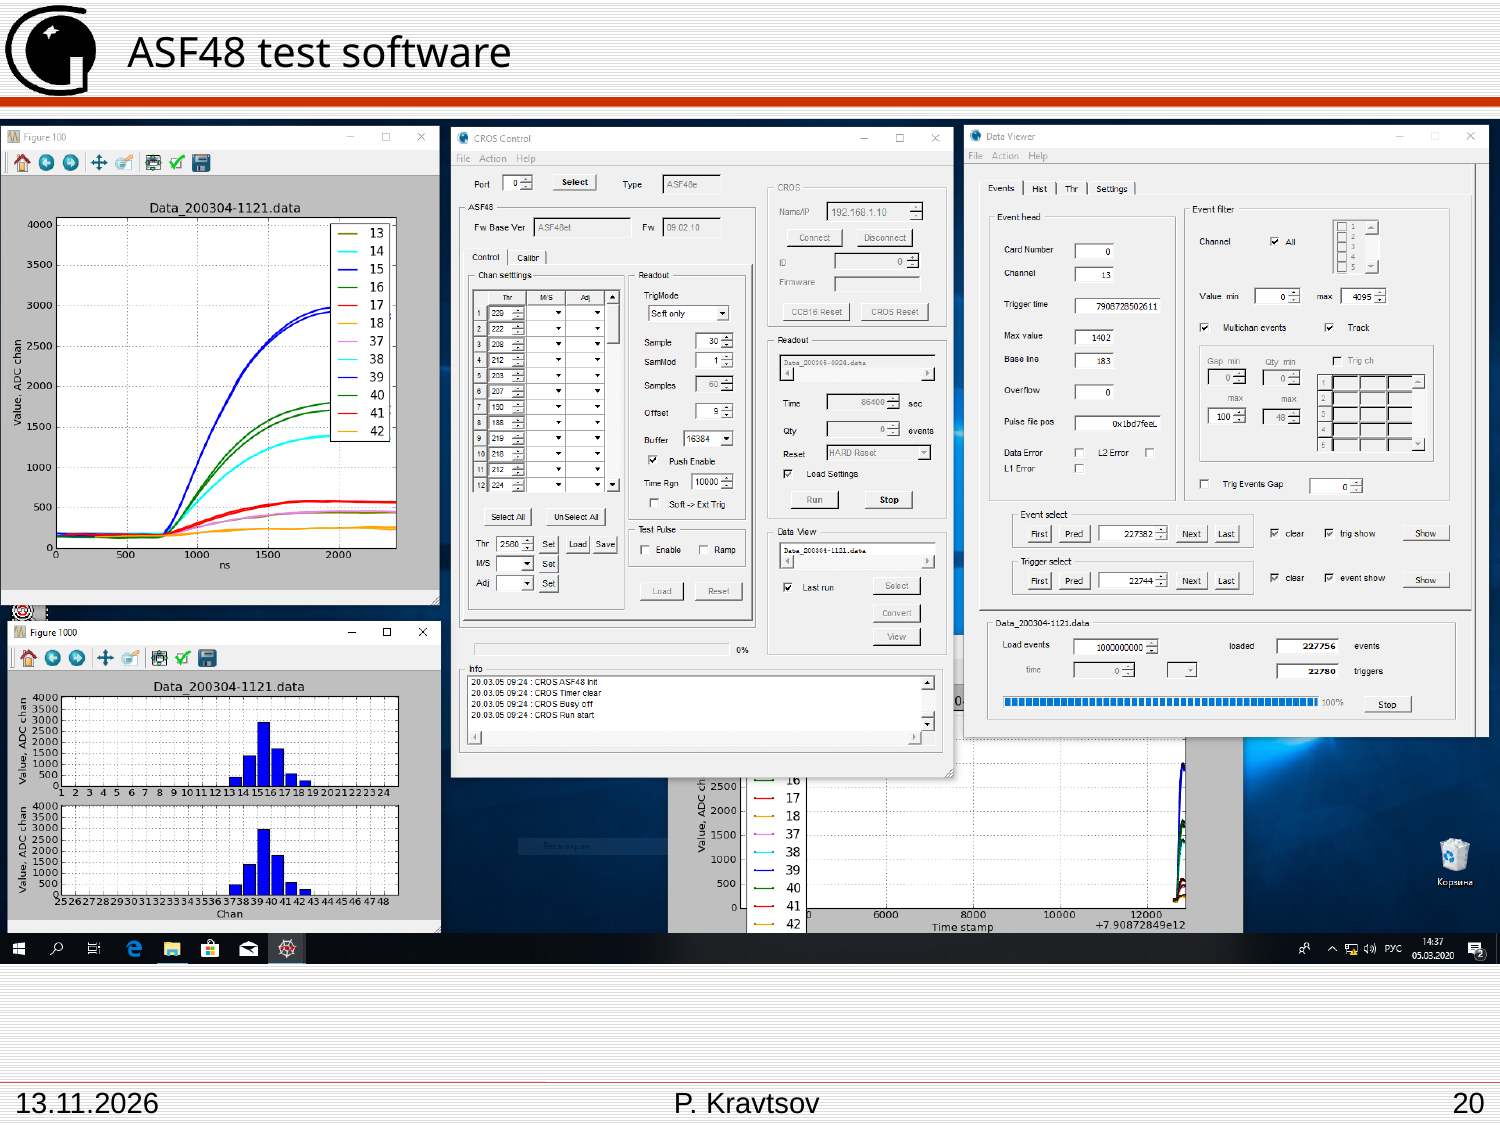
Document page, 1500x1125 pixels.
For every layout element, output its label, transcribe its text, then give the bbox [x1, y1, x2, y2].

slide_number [0, 1082, 272, 1125]
picture [5, 5, 96, 96]
footer P. Kravtsov [466, 1086, 1028, 1125]
slide_number 20 [1149, 1076, 1500, 1125]
picture [0, 119, 1500, 964]
title ASF48 test software [112, 5, 1461, 96]
